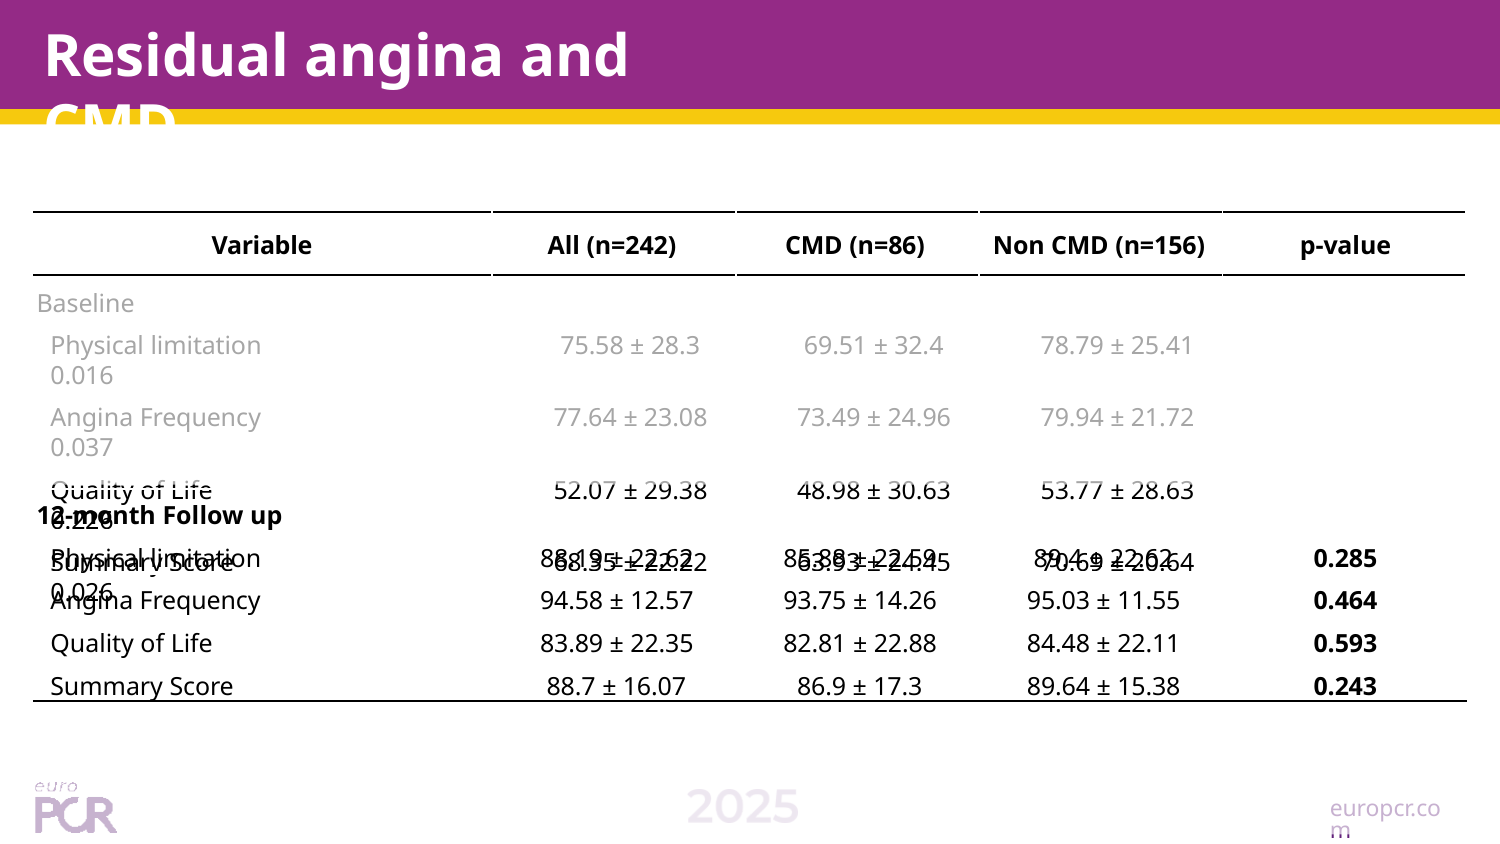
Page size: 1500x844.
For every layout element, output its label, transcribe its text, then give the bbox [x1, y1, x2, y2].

text_box 95.03 ± 11.55 [980, 573, 1223, 615]
table_header CMD (n=86) [737, 213, 978, 274]
text_box Baseline Physical limitation 75.58 ± 28.3 69.51 ± 32.4 78.79 ± 25.41 0.016 Angina Frequency 77.64 ± 23.08 73.49 ± 24.96 79.94 ± 21.72 0.037 Quality of Life 52.07 ± 29.38 48.98 ± 30.63 53.77 ± 28.63 0.226 Summary Score 68.35 ± 22.22 63.93 ± 24.45 70.69 ± 20.64 0.026 [36, 485, 1375, 531]
text_box 12-month Follow up [32, 488, 494, 530]
text_box 83.89 ± 22.35 [493, 616, 736, 658]
text_box 85.88 ± 22.59 [736, 531, 980, 573]
text_box Angina Frequency [32, 573, 493, 615]
text_box Physical limitation [32, 531, 493, 573]
title Residual angina and CMD [41, 15, 748, 159]
picture [0, 0, 1500, 109]
text_box 94.58 ± 12.57 [493, 573, 736, 615]
text_box 88.7 ± 16.07 [494, 660, 736, 700]
text_box 0.243 [1224, 660, 1467, 700]
text_box 0.464 [1223, 573, 1468, 615]
text_box 82.81 ± 22.88 [736, 616, 980, 658]
text_box Quality of Life [32, 616, 493, 658]
text_box 86.9 ± 17.3 [737, 660, 980, 700]
text_box 0.593 [1223, 616, 1468, 658]
text_box 88.19 ± 22.62 [493, 531, 736, 573]
text_box 93.75 ± 14.26 [736, 573, 980, 615]
text_box europcr.com [1329, 835, 1448, 844]
table_header All (n=242) [493, 213, 735, 274]
text_box 84.48 ± 22.11 [980, 616, 1223, 658]
table_header p-value [1223, 213, 1465, 274]
text_box 89.4 ± 22.62 [980, 531, 1223, 573]
text_box 89.64 ± 15.38 [981, 660, 1223, 700]
table_header Non CMD (n=156) [980, 213, 1222, 274]
text_box [29, 628, 1478, 835]
text_box 0.285 [1223, 531, 1468, 573]
text_box [34, 277, 1483, 485]
text_box Summary Score [33, 660, 493, 700]
table_header Variable [33, 213, 491, 274]
